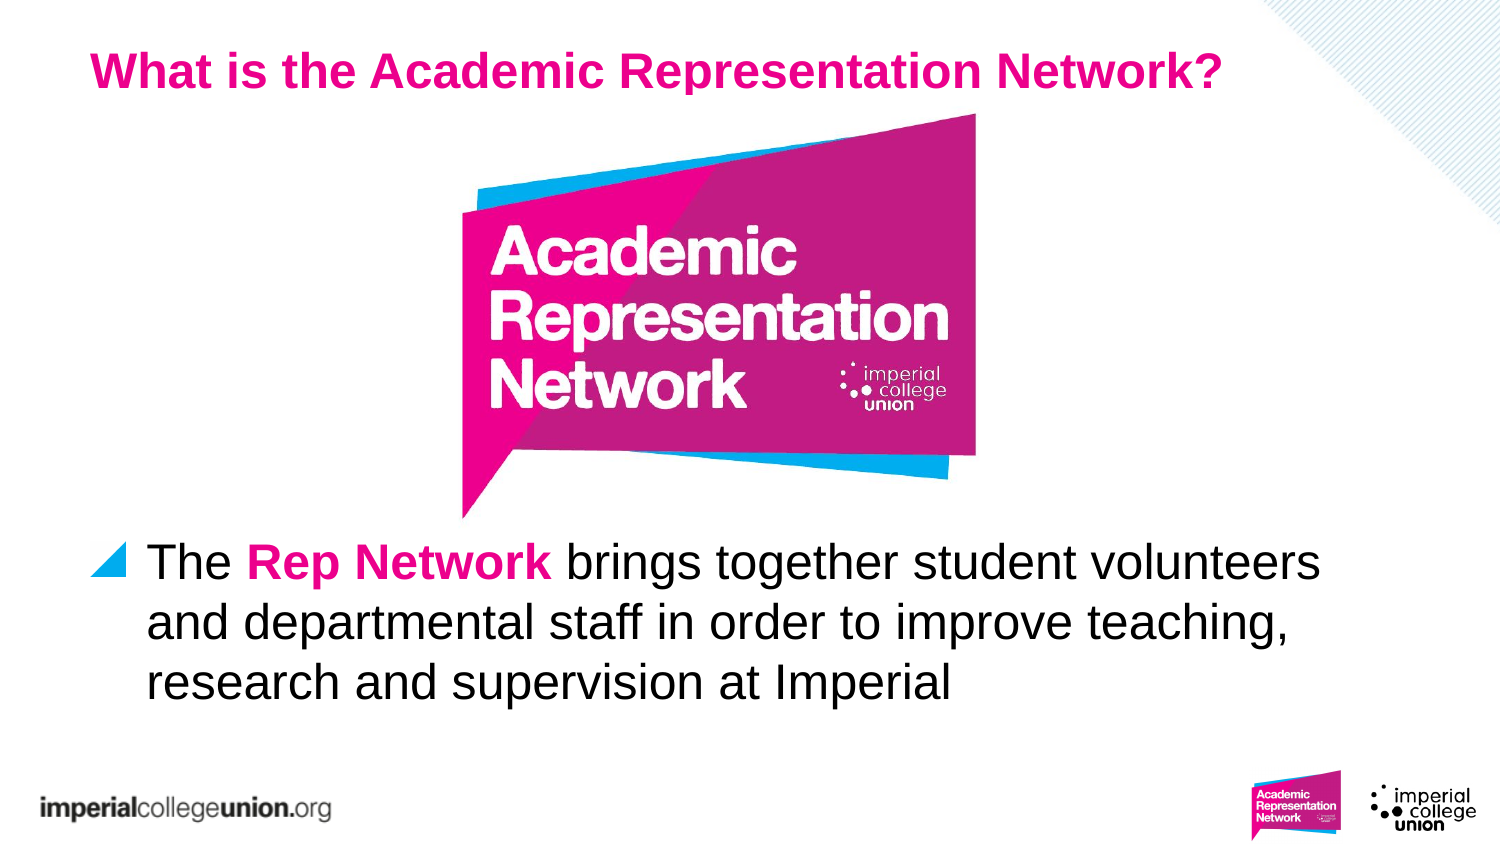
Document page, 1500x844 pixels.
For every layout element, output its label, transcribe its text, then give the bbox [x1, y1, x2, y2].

title What is the Academic Representation Network? [75, 33, 1425, 104]
picture [1201, 0, 1500, 264]
picture [447, 95, 989, 537]
picture [1249, 767, 1343, 844]
picture [1365, 779, 1481, 836]
list The Rep Network brings together student volunteers and departmental staff in order to improve teaching, research and supervision at Imperial [75, 521, 1425, 754]
picture [90, 541, 124, 575]
